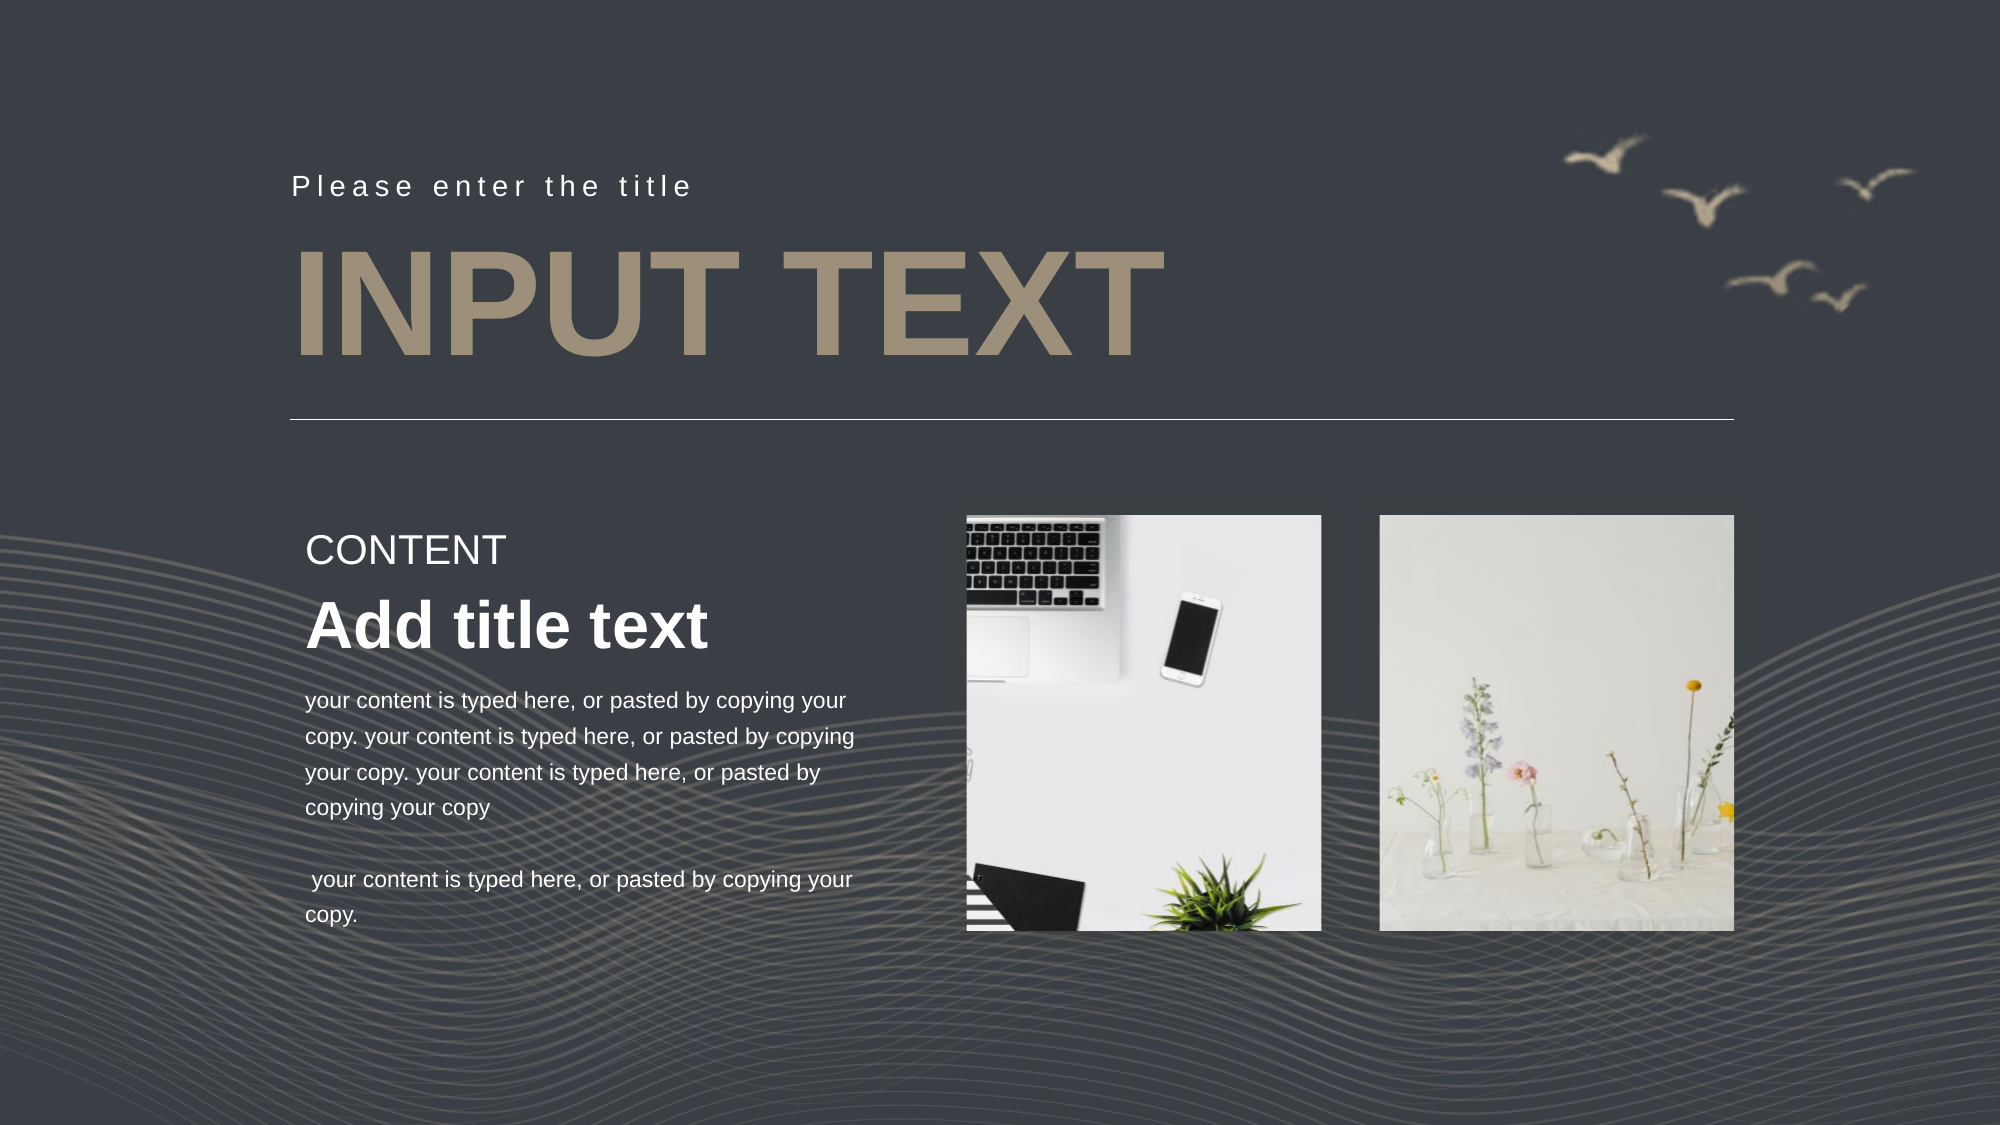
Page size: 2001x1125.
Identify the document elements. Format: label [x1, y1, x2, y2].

picture [0, 0, 2000, 1125]
text_box [290, 515, 1131, 671]
